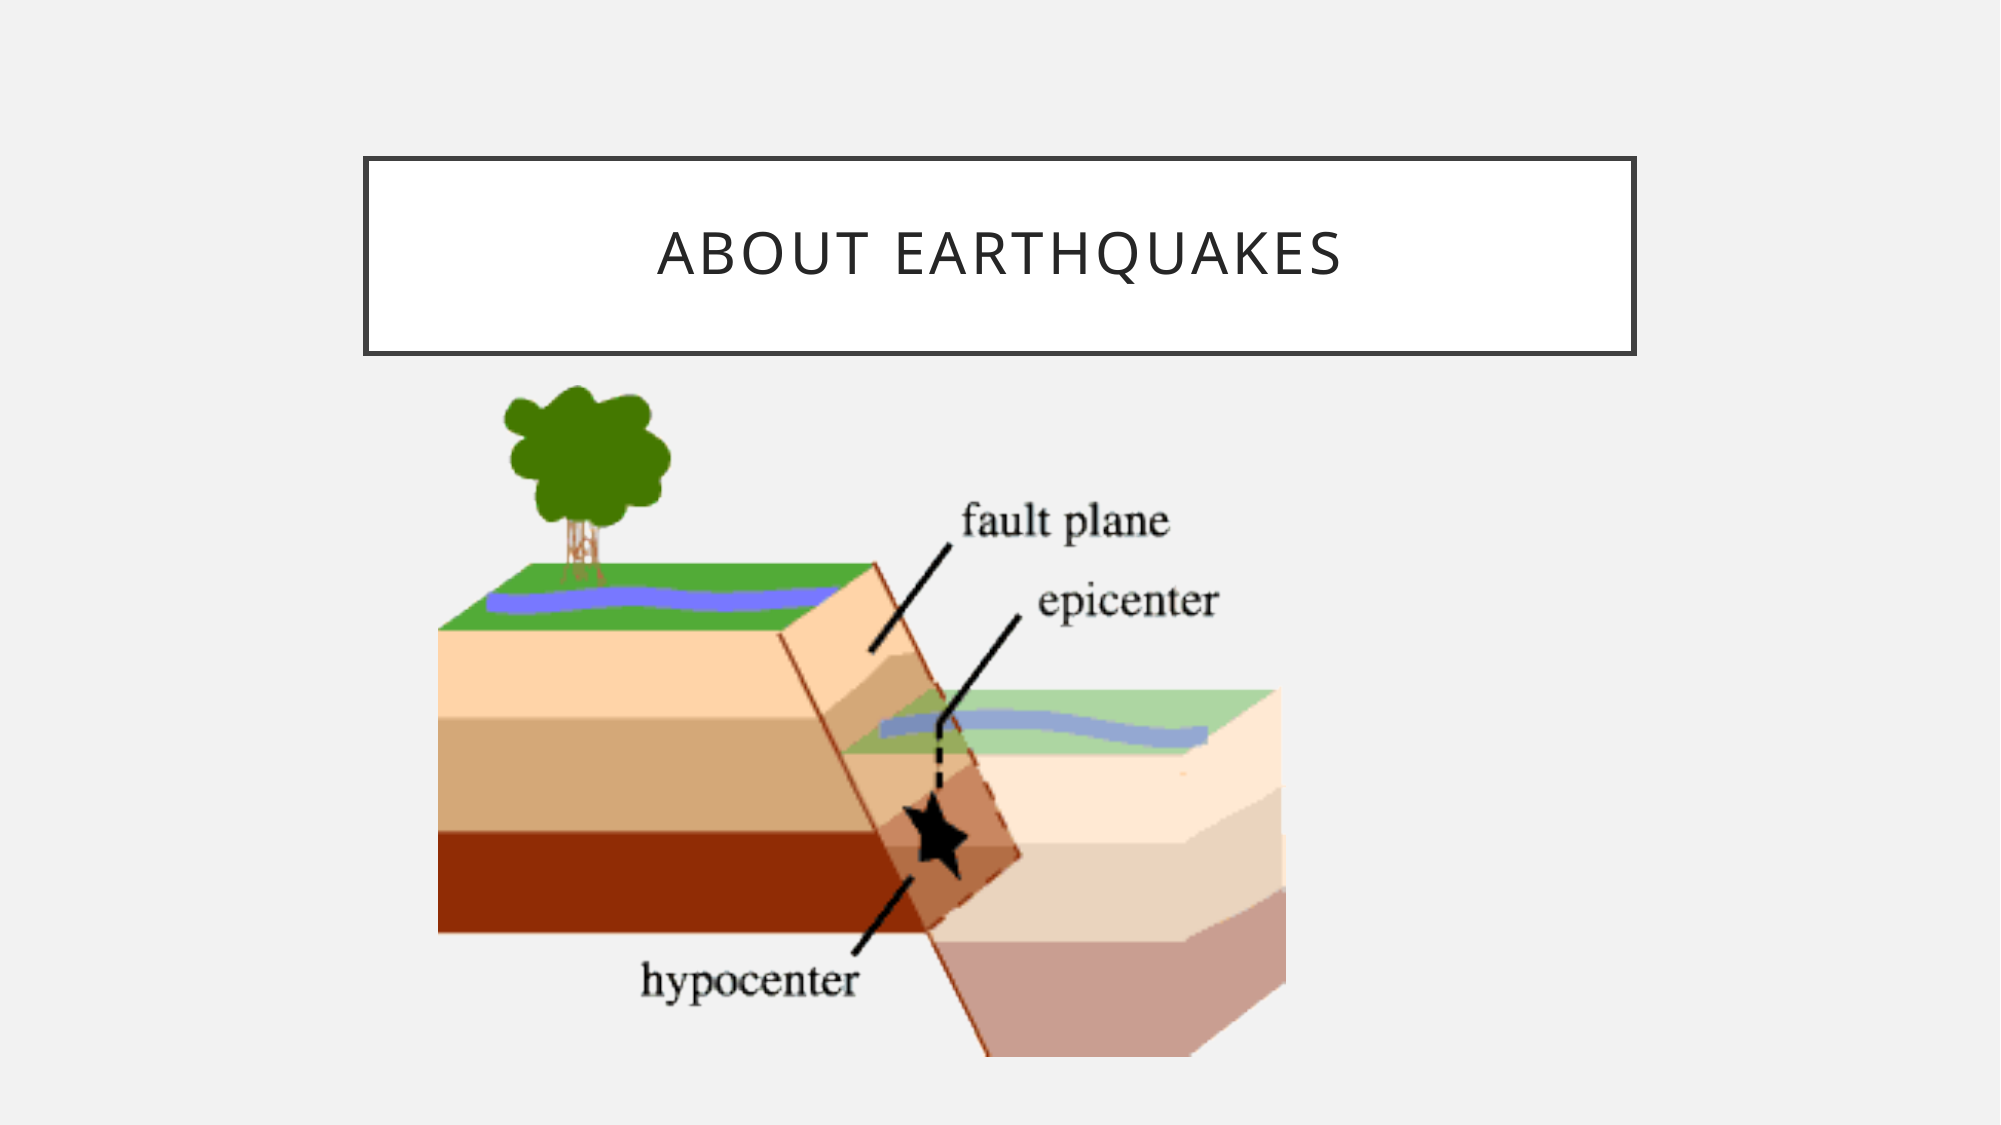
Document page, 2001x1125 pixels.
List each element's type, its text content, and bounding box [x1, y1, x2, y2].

title ABOUT EARTHQUAKES [363, 156, 1637, 356]
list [438, 385, 1286, 1057]
